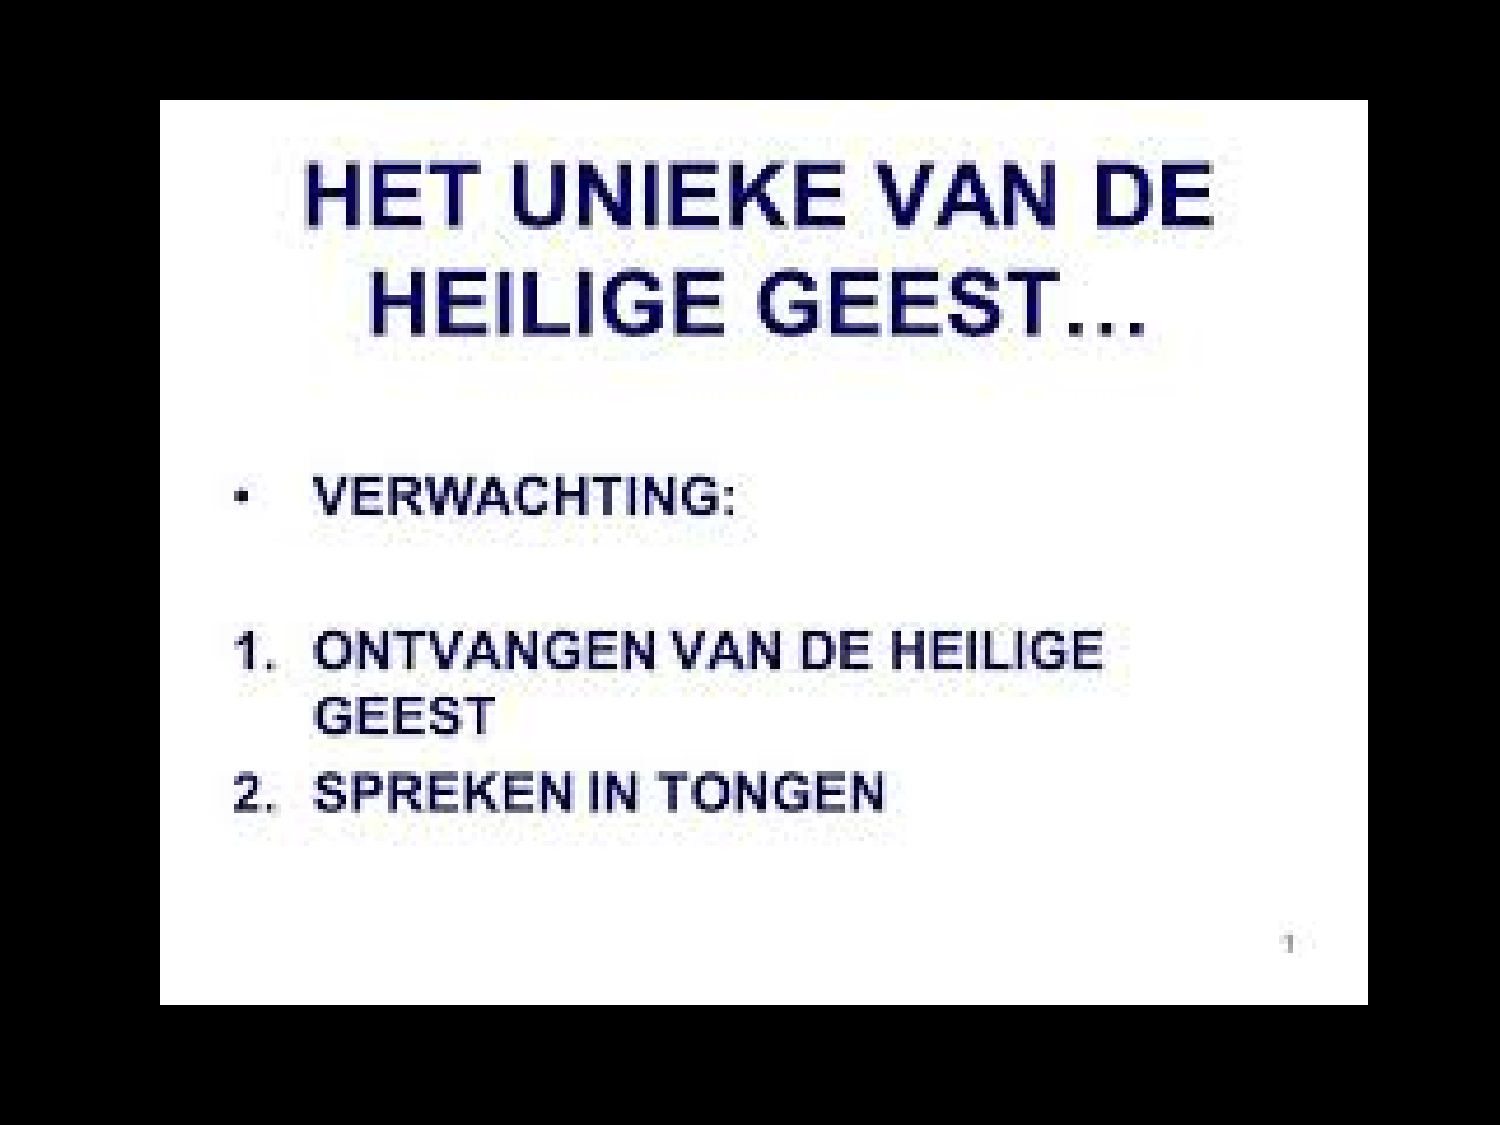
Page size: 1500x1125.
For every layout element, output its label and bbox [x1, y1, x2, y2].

list [0, 100, 1500, 1006]
